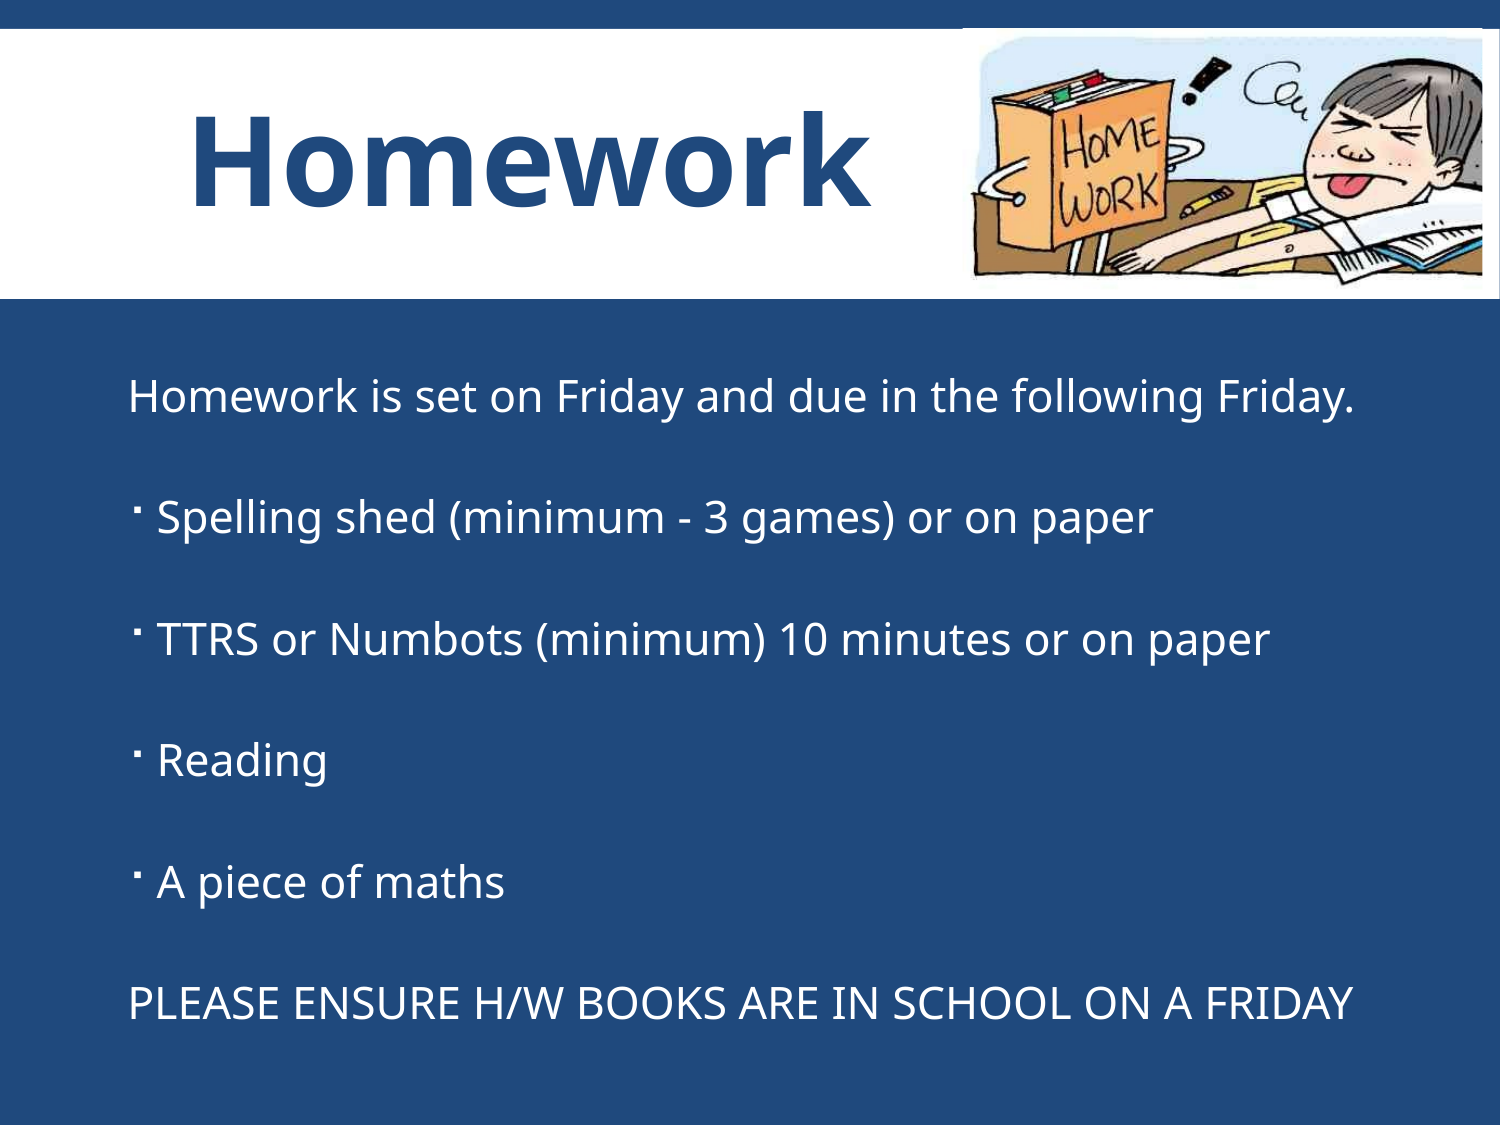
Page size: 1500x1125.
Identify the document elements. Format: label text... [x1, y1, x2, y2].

text_box Homework [1490, 73, 1500, 239]
list Homework is set on Friday and due in the following Friday. Spelling shed (minimum - 3 games) or on paper TTRS or Numbots (minimum) 10 minutes or on paper Reading A piece of maths PLEASE ENSURE H/W BOOKS ARE IN SCHOOL ON A FRIDAY [112, 356, 1436, 1047]
picture [962, 28, 1483, 292]
text_box Homework [171, 73, 955, 239]
